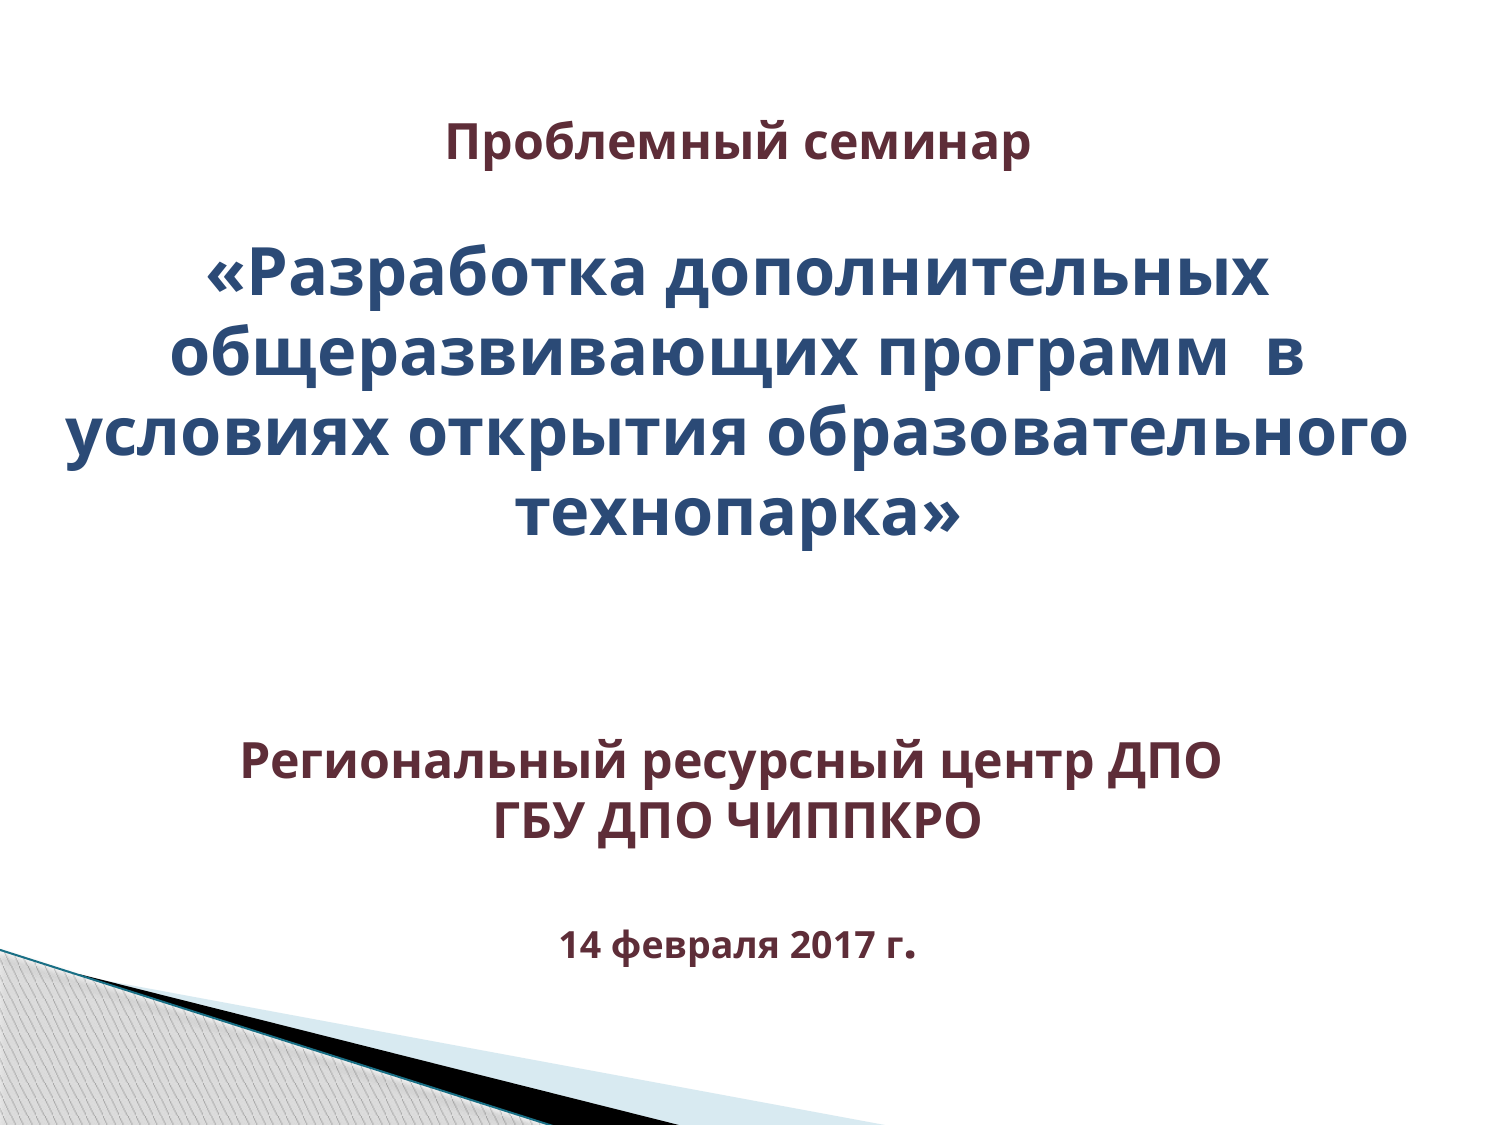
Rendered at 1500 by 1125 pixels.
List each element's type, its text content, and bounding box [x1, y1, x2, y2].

text_box Проблемный семинар «Разработка дополнительных общеразвивающих программ в условиях открытия образовательного технопарка» Региональный ресурсный центр ДПО ГБУ ДПО ЧИППКРО 14 февраля 2017 г. [41, 101, 1436, 1057]
